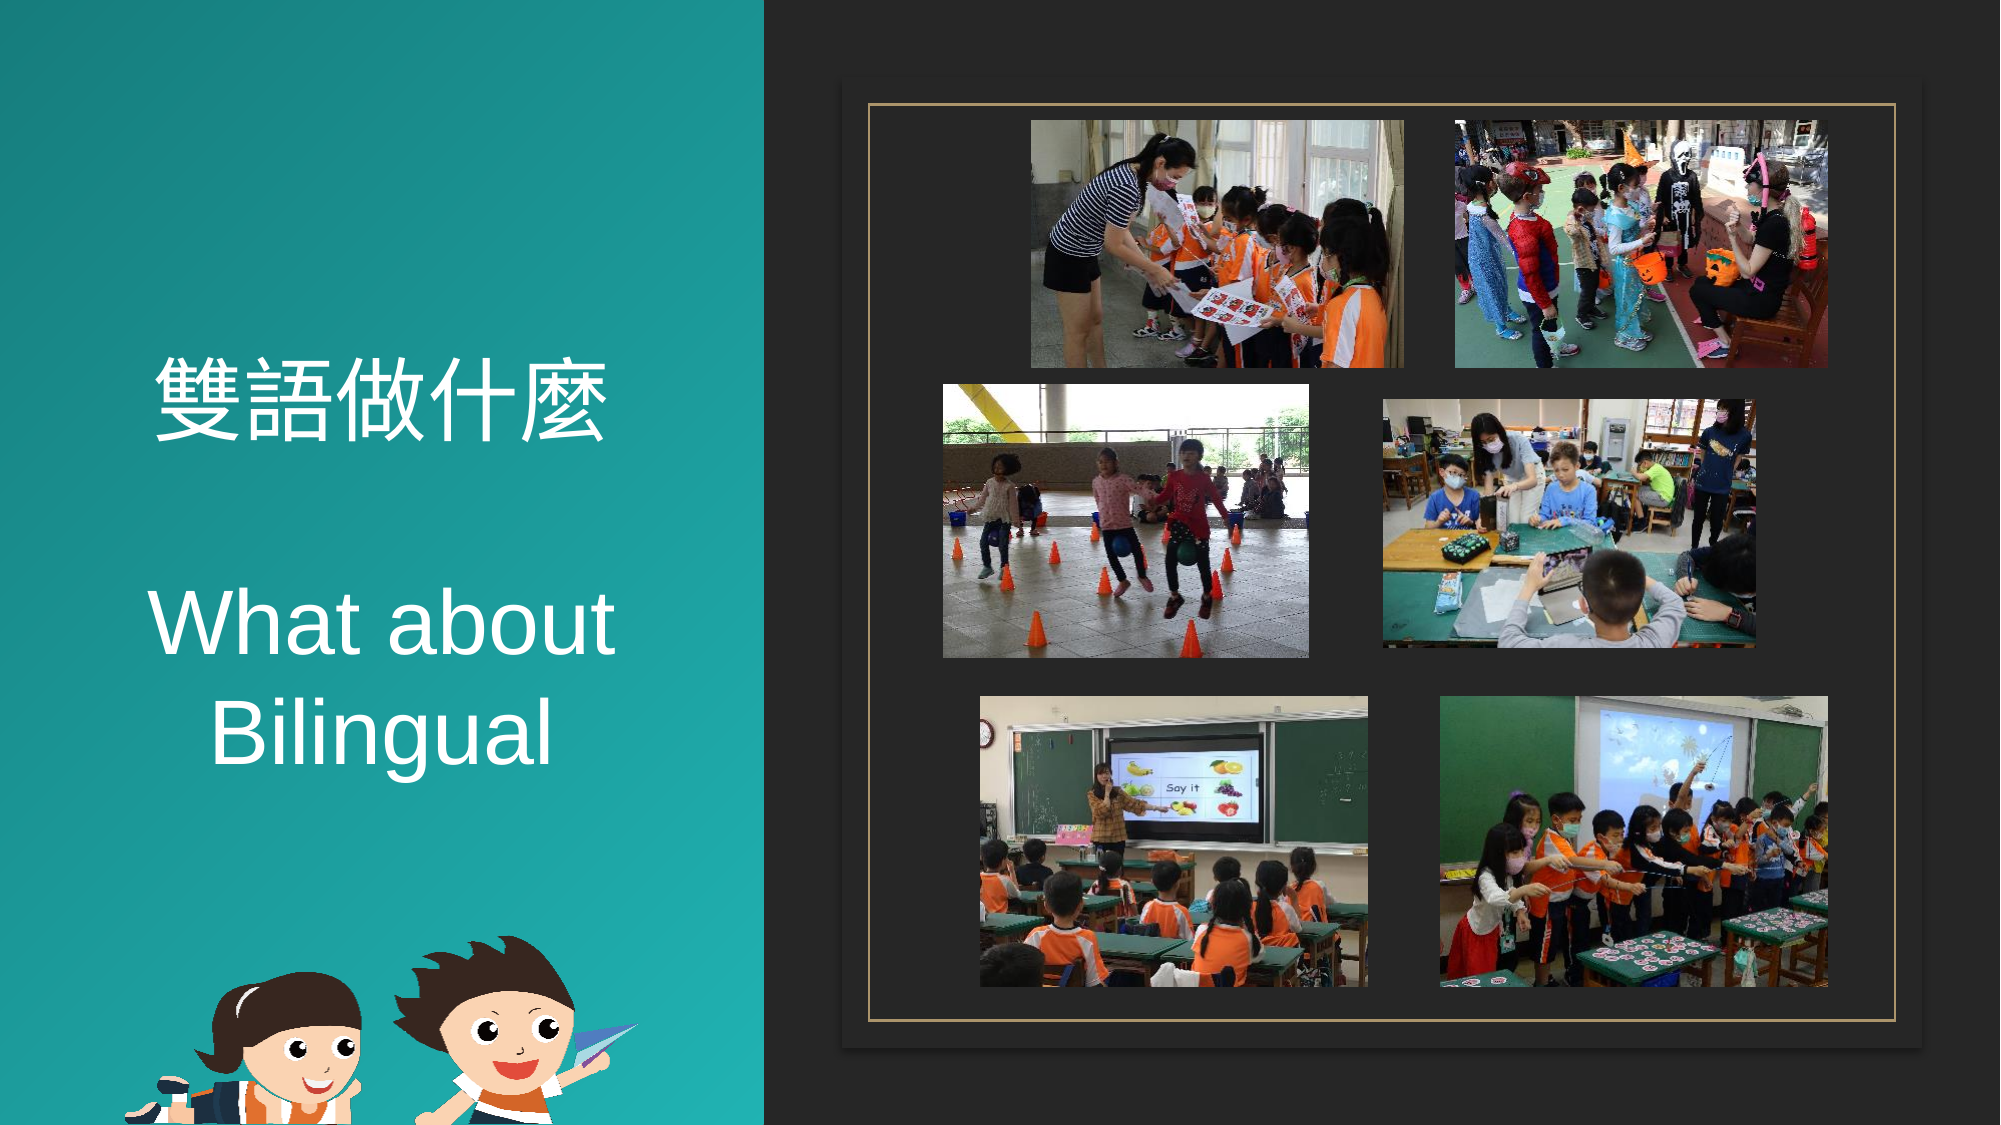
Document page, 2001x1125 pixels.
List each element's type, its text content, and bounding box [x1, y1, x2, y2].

picture [1383, 399, 1756, 648]
picture [1031, 119, 1404, 369]
text_box [764, 0, 2000, 1125]
picture [979, 696, 1368, 988]
picture [123, 934, 641, 1125]
text_box [842, 77, 1922, 1048]
text_box [869, 104, 1896, 1021]
title 雙語做什麼 What about Bilingual [0, 0, 764, 1125]
picture [1440, 696, 1828, 988]
picture [1455, 119, 1828, 369]
picture [943, 383, 1310, 659]
